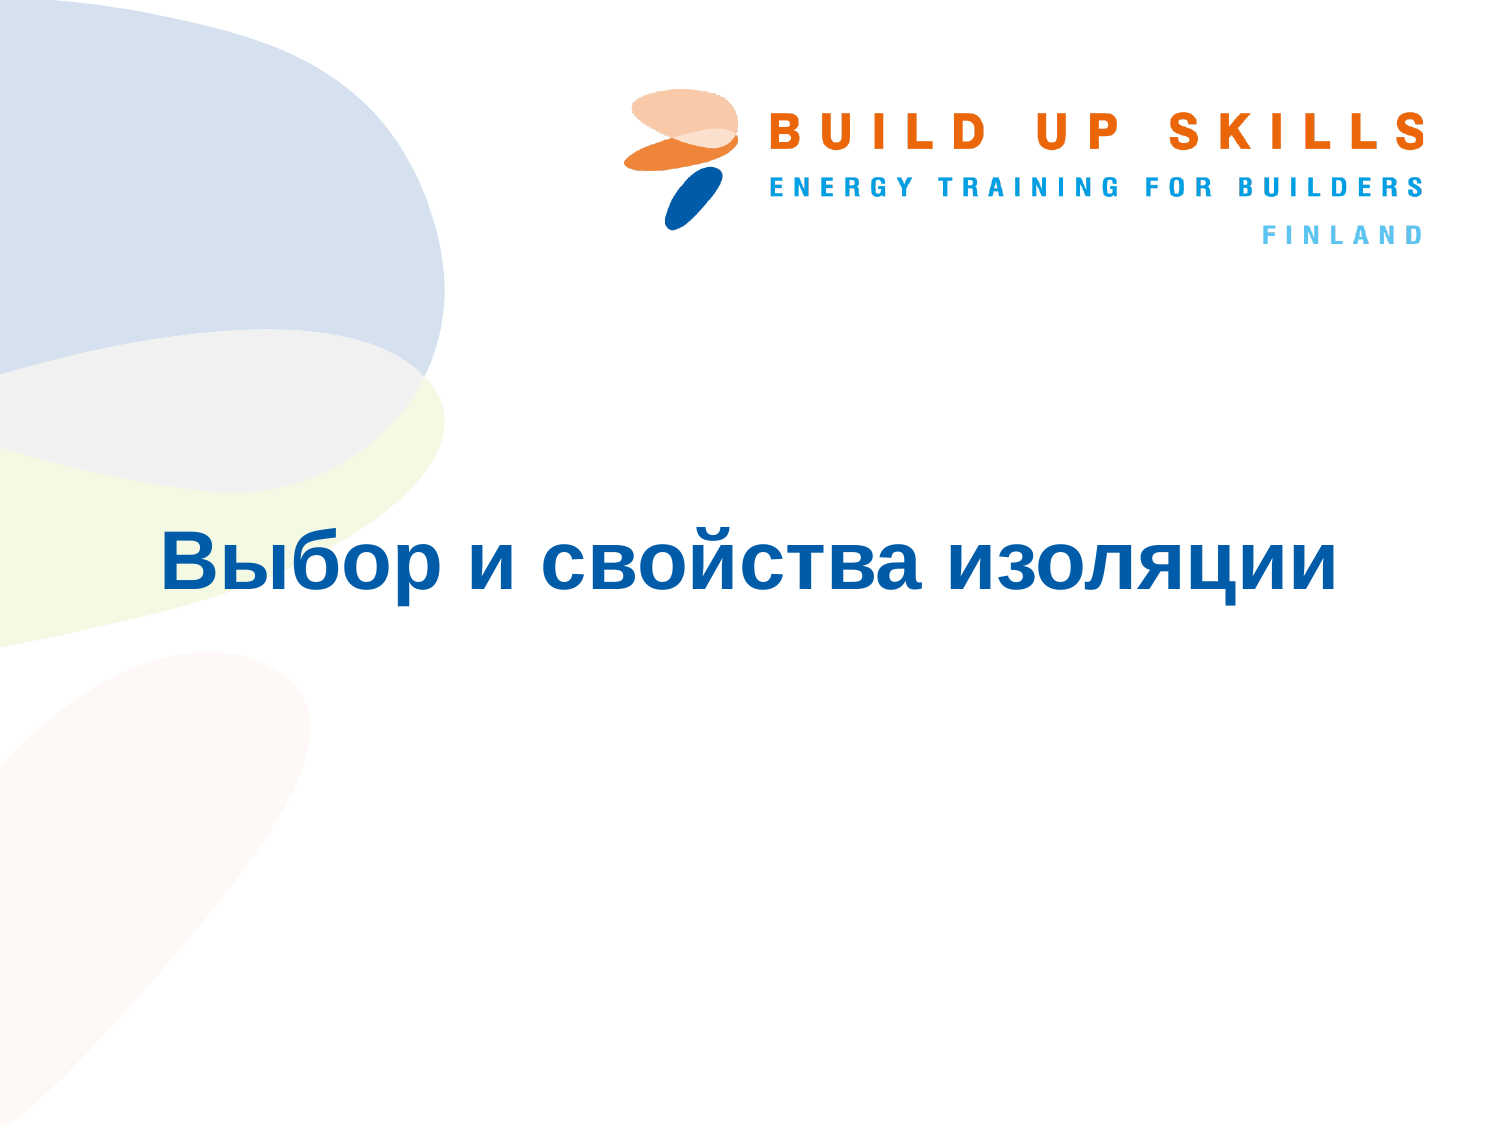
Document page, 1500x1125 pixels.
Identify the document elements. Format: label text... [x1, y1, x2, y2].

picture [624, 89, 1424, 244]
title Выбор и свойства изоляции [76, 420, 1424, 705]
